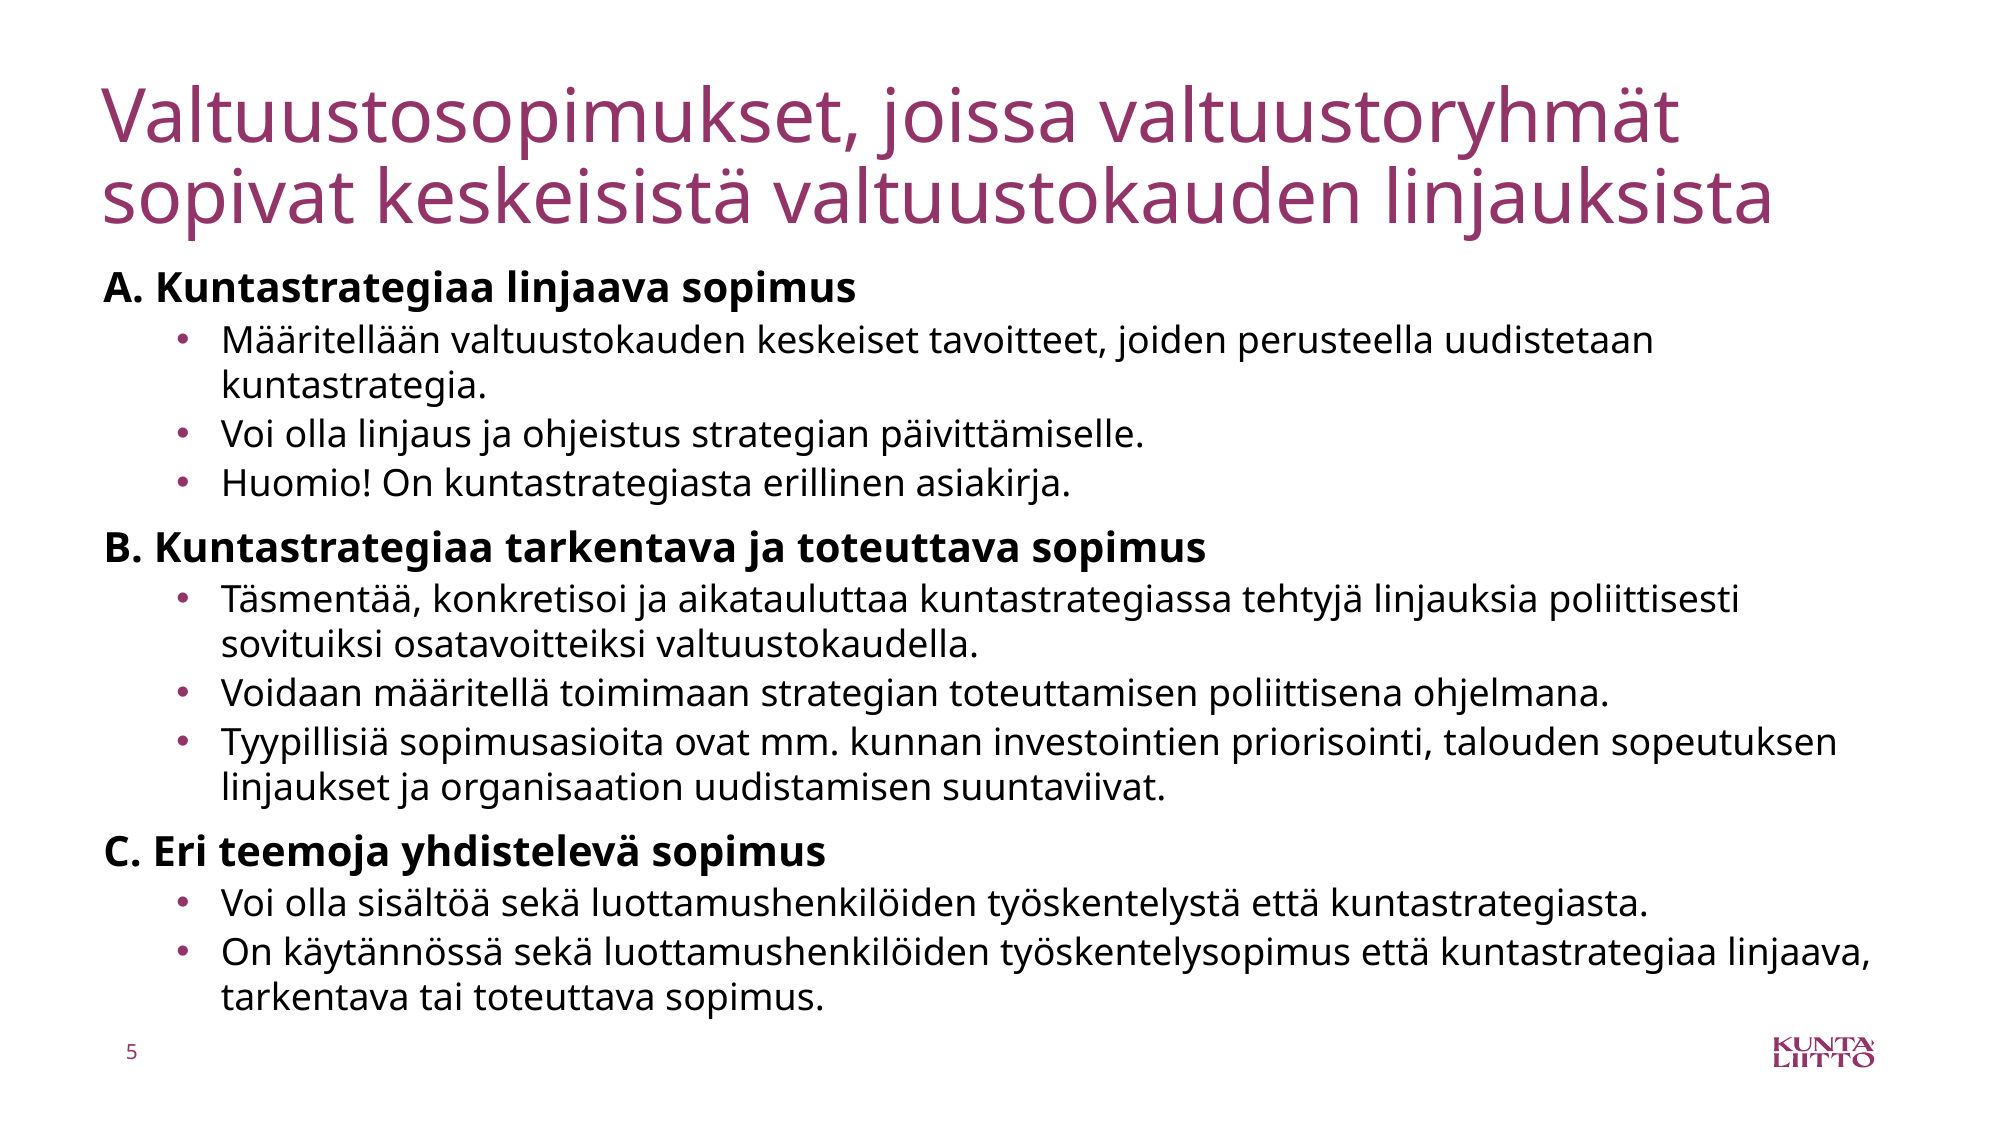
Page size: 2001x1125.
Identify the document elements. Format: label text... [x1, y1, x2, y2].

slide_number 5 [125, 1035, 197, 1071]
title Valtuustosopimukset, joissa valtuustoryhmät sopivat keskeisistä valtuustokauden linjauksista [101, 78, 1934, 327]
list A. Kuntastrategiaa linjaava sopimus Määritellään valtuustokauden keskeiset tavoitteet, joiden perusteella uudistetaan kuntastrategia. Voi olla linjaus ja ohjeistus strategian päivittämiselle. Huomio! On kuntastrategiasta erillinen asiakirja. B. Kuntastrategiaa tarkentava ja toteuttava sopimus Täsmentää, konkretisoi ja aikatauluttaa kuntastrategiassa tehtyjä linjauksia poliittisesti sovituiksi osatavoitteiksi valtuustokaudella. Voidaan määritellä toimimaan strategian toteuttamisen poliittisena ohjelmana. Tyypillisiä sopimusasioita ovat mm. kunnan investointien priorisointi, talouden sopeutuksen linjaukset ja organisaation uudistamisen suuntaviivat. C. Eri teemoja yhdistelevä sopimus Voi olla sisältöä sekä luottamushenkilöiden työskentelystä että kuntastrategiasta. On käytännössä sekä luottamushenkilöiden työskentelysopimus että kuntastrategiaa linjaava, tarkentava tai toteuttava sopimus. [103, 261, 1911, 1071]
